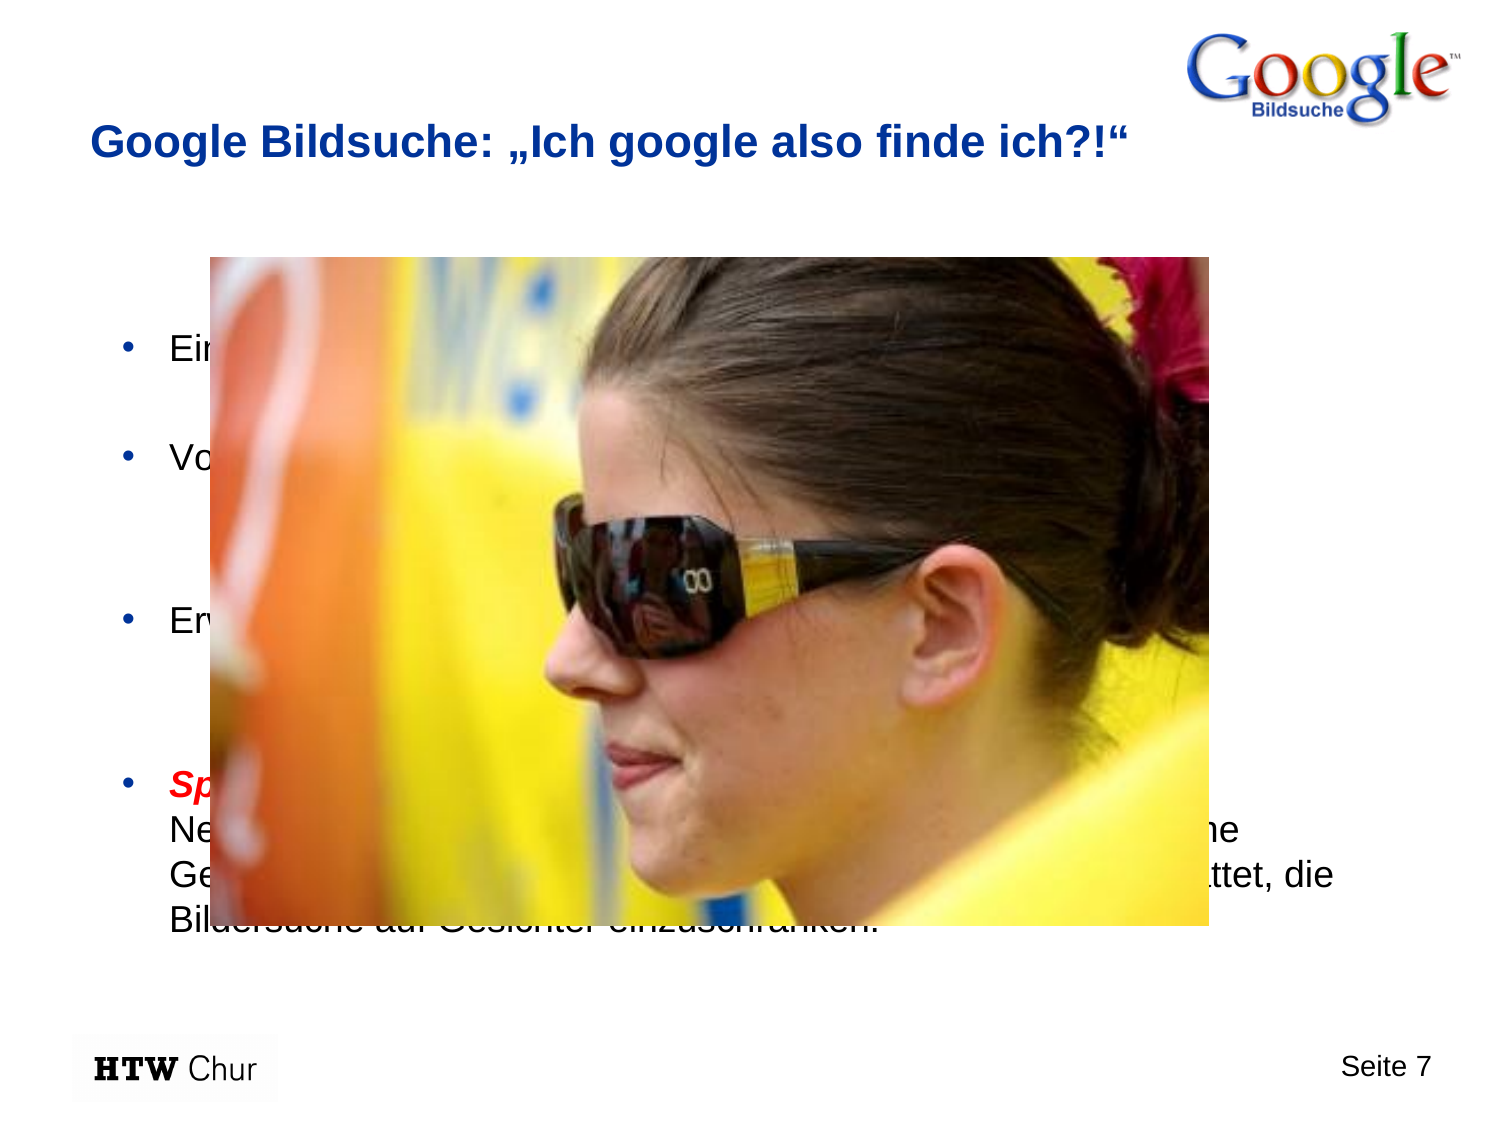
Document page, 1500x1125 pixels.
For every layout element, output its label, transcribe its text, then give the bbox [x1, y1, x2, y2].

title Google Bildsuche: „Ich google also finde ich?!“ [75, 45, 1425, 233]
text_box Seite <number> [1096, 1039, 1447, 1118]
picture [1183, 23, 1463, 135]
picture [72, 1034, 278, 1102]
text_box Einstieg über Google Bildsuche ist schon okay, aber…: Vorüberlegungen mitberücksichtigen Was brauche ich? Wozu? Erweiterte Suche nutzen und Metadaten miteinbeziehen Auflösung, Content-Typ, Dateiart etc. Speziell: Inhaltserkennung! Neben der üblichen Auswertung nutzt die Google-Bildsuche eine Gesichtserkennungssoftware (Bsp. „Paris Hilton“), die es gestattet, die Bildersuche auf Gesichter einzuschränken. [74, 262, 1425, 1005]
picture [210, 257, 1209, 926]
